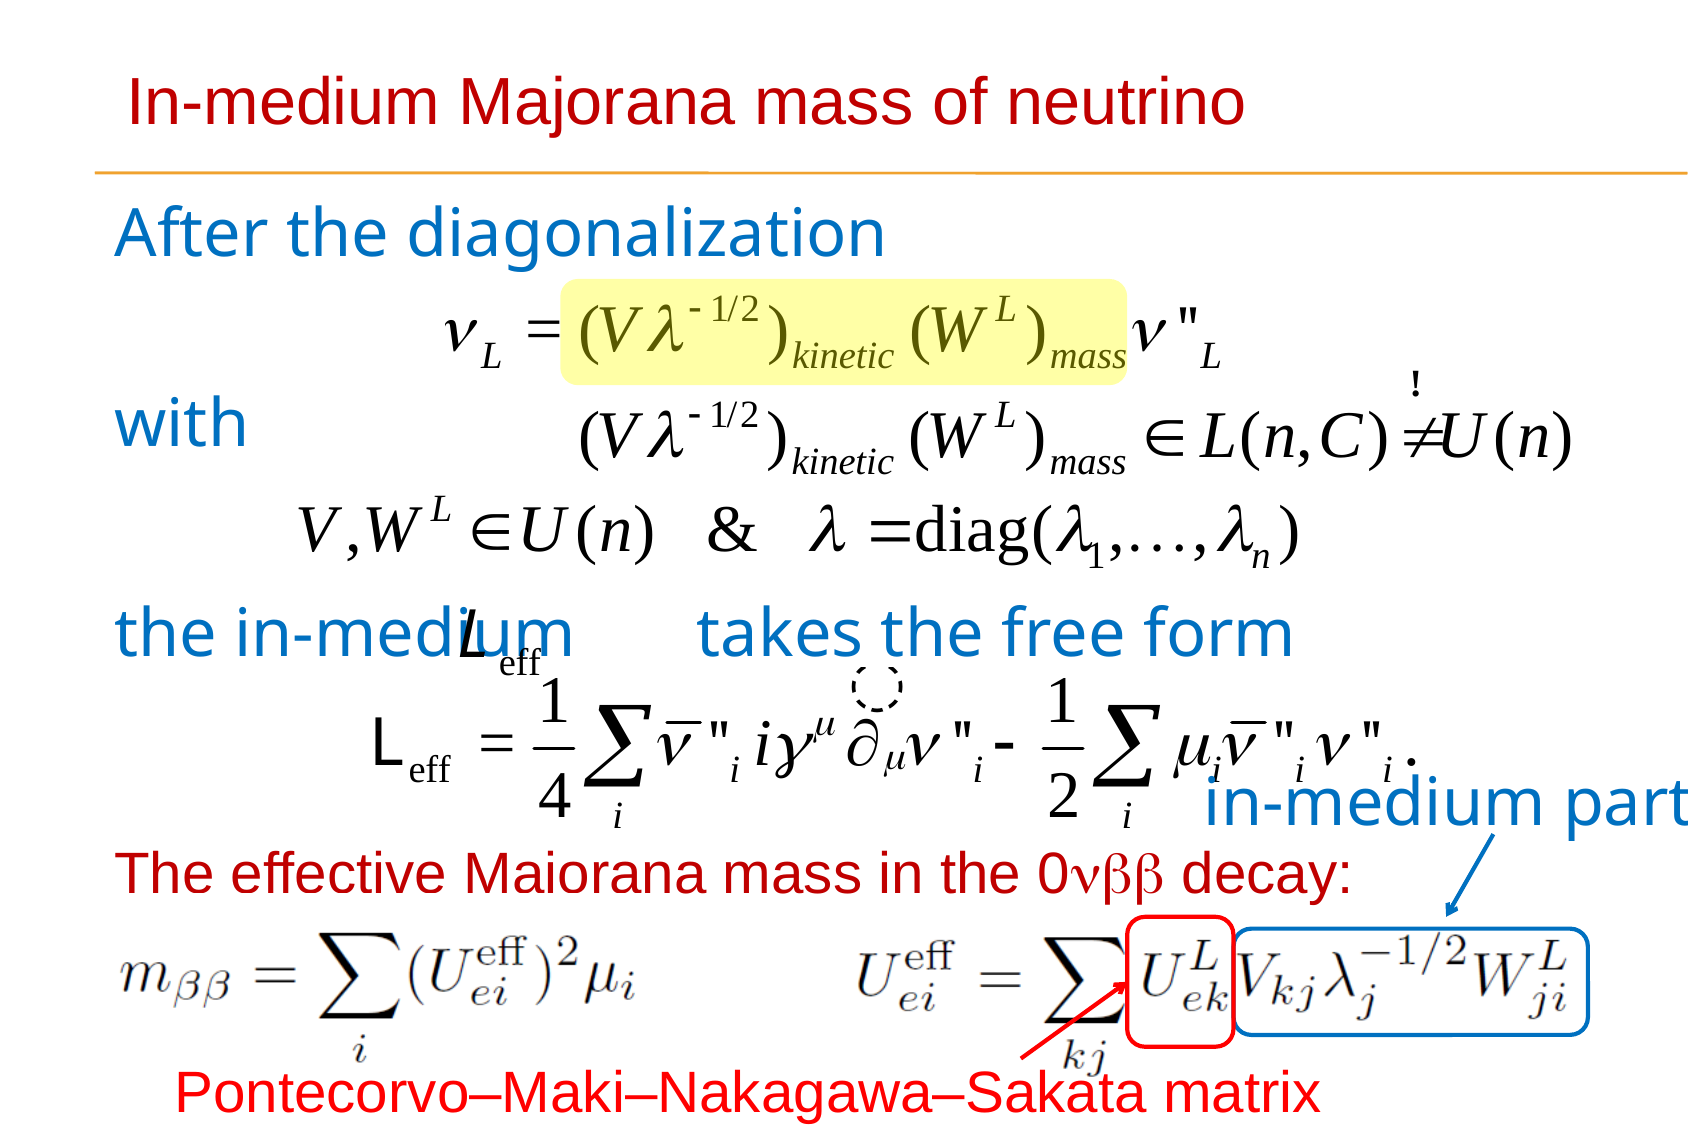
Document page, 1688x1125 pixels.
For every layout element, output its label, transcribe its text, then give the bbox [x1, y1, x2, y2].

text_box in-medium part [1424, 751, 1688, 847]
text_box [1020, 981, 1128, 1059]
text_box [367, 667, 1420, 835]
text_box [1586, 934, 1591, 1028]
text_box In-medium Majorana mass of neutrino [111, 50, 1600, 145]
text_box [444, 286, 1227, 383]
picture [843, 916, 1577, 1085]
text_box After the diagonalization with the in-medium takes the free form The effective Majorana mass in the 0nbb decay: [99, 182, 1600, 913]
picture [99, 892, 643, 1076]
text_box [575, 361, 1577, 490]
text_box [298, 486, 1305, 575]
text_box Pontecorvo–Maki–Nakagawa–Sakata matrix [159, 1046, 1339, 1125]
text_box [562, 276, 1125, 284]
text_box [453, 601, 551, 681]
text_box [1445, 833, 1494, 918]
